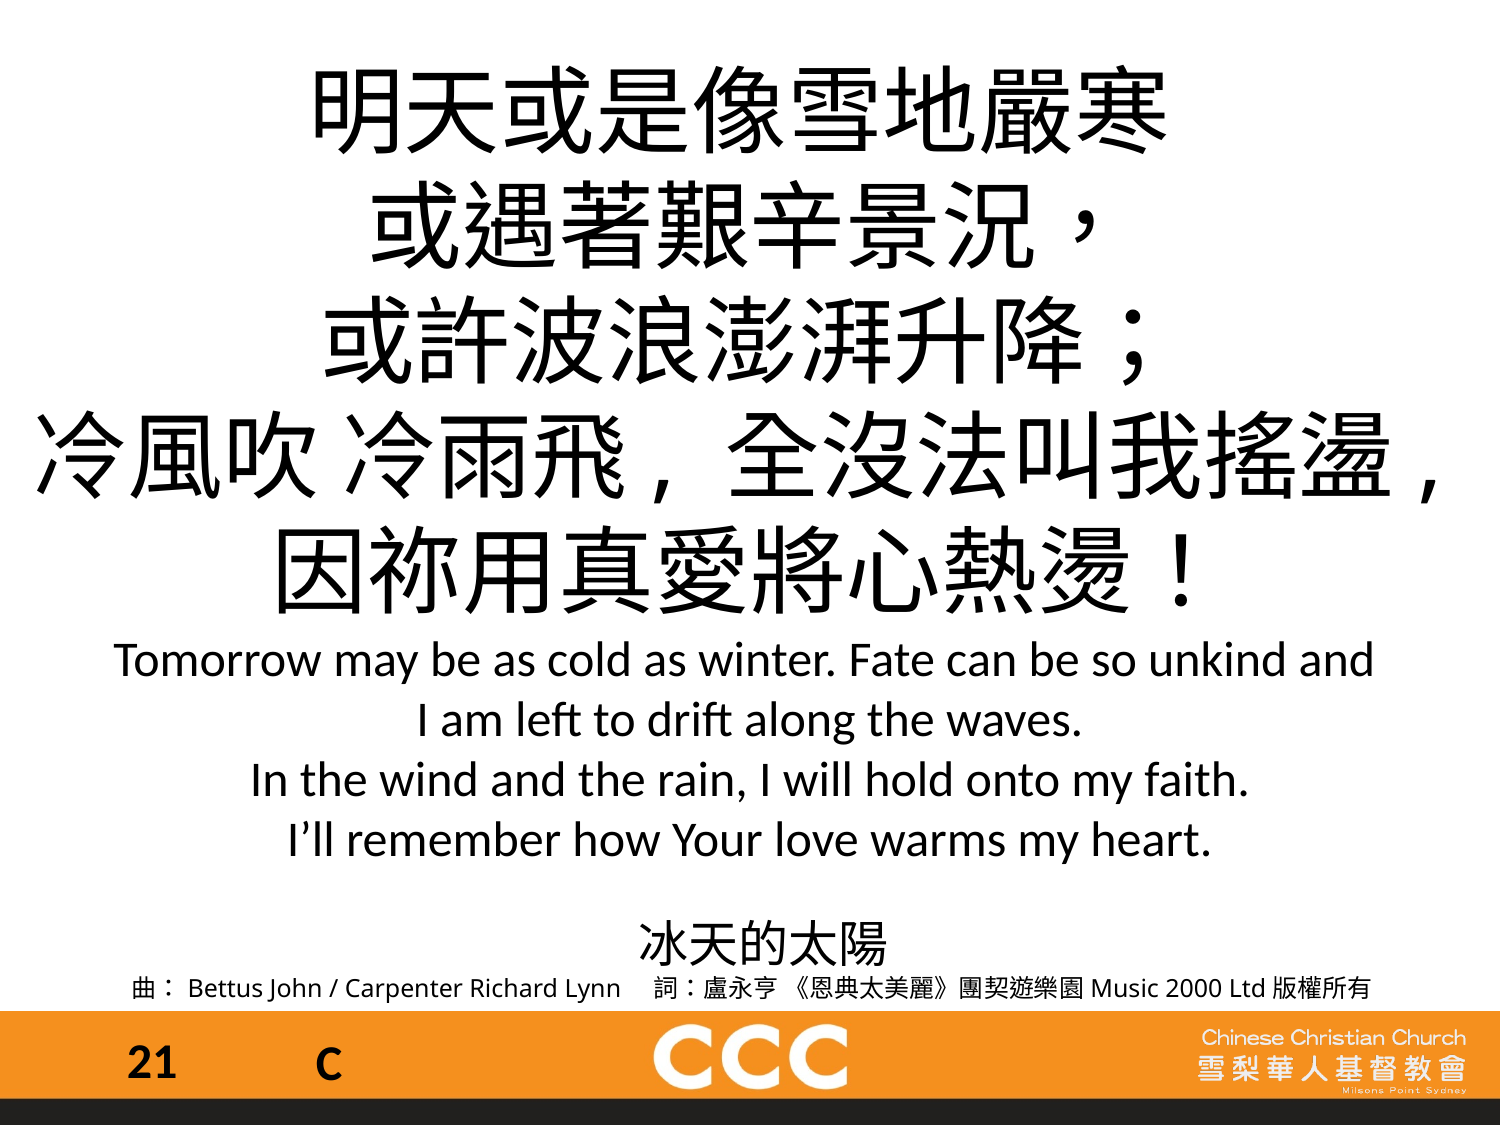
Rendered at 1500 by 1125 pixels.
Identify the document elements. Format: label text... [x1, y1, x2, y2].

text_box 明天或是像雪地嚴寒 或遇著艱辛景況， 或許波浪澎湃升降； 冷風吹 冷雨飛, 全沒法叫我搖盪, 因祢用真愛將心熱燙！ Tomorrow may be as cold as winter. Fate can be so unkind and I am left to drift along the waves. In the wind and the rain, I will hold onto my faith. I’ll remember how Your love warms my heart. [0, 43, 1500, 874]
text_box 冰天的太陽 曲：Bettus John / Carpenter Richard Lynn 詞：盧永亨 《恩典太美麗》團契遊樂園Music 2000 Ltd版權所有 [2, 905, 1500, 1010]
text_box C [301, 1023, 431, 1099]
picture [0, 1011, 1500, 1125]
slide_number 21 [112, 1020, 215, 1094]
